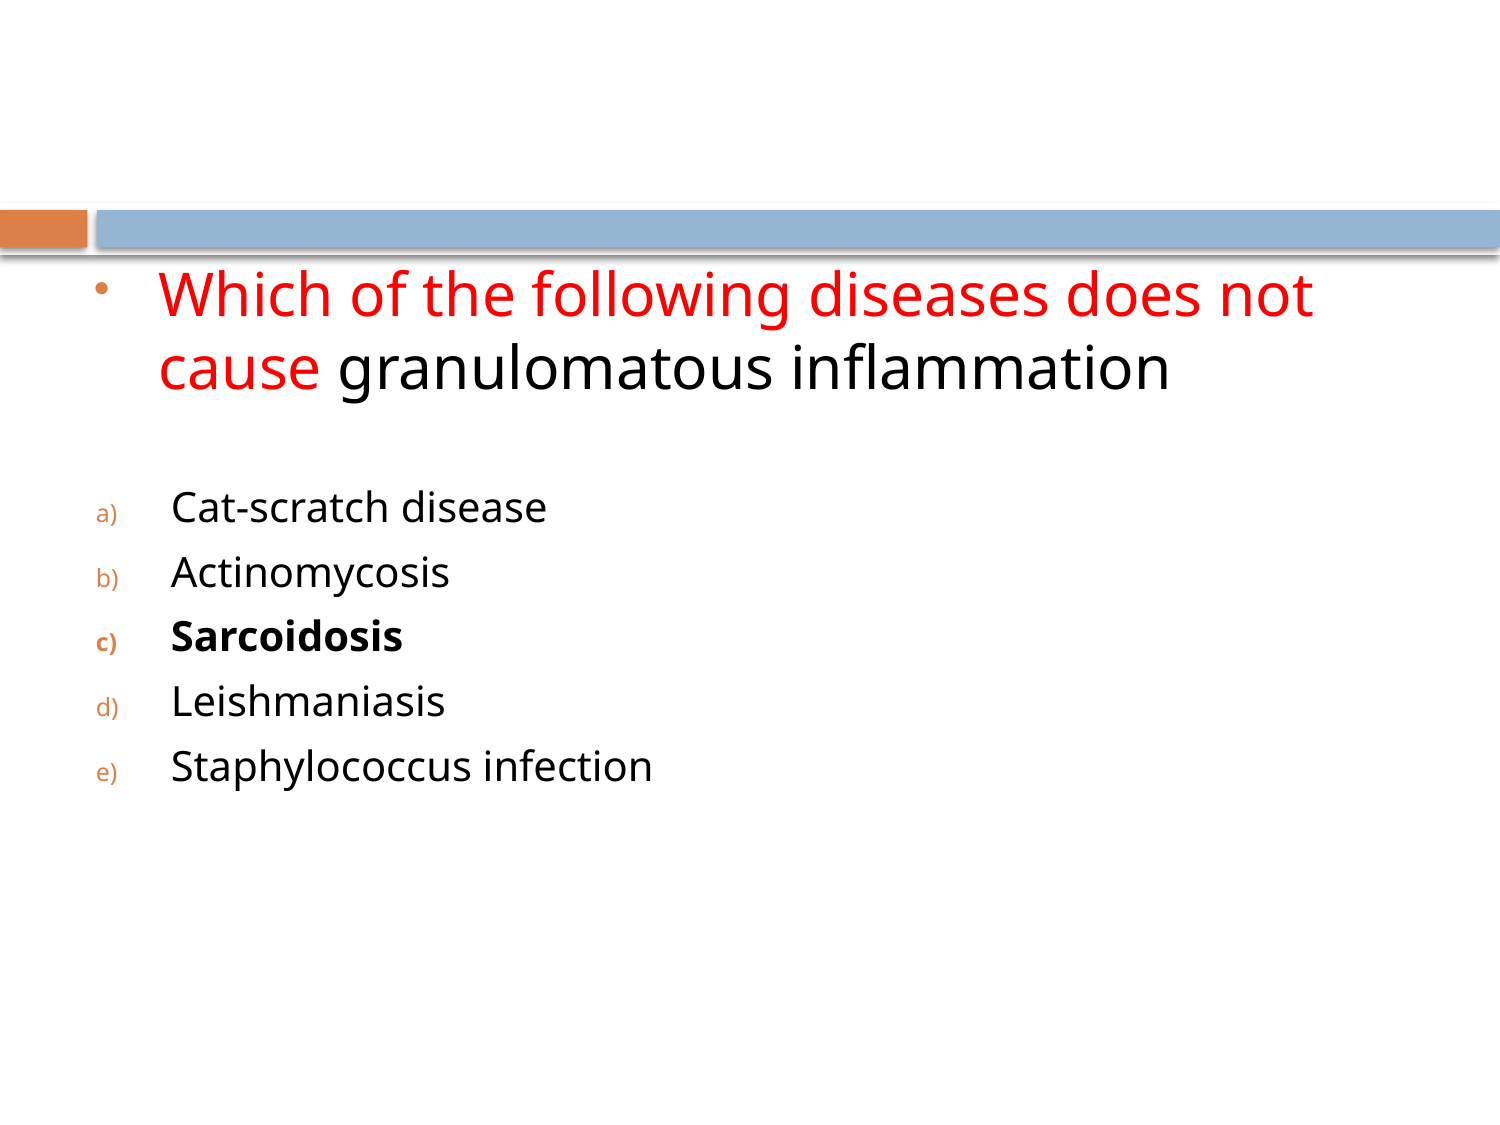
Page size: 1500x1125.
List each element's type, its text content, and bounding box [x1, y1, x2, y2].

list Which of the following diseases does not cause granulomatous inflammation Cat-scratch disease Actinomycosis Sarcoidosis Leishmaniasis Staphylococcus infection [75, 248, 1450, 896]
